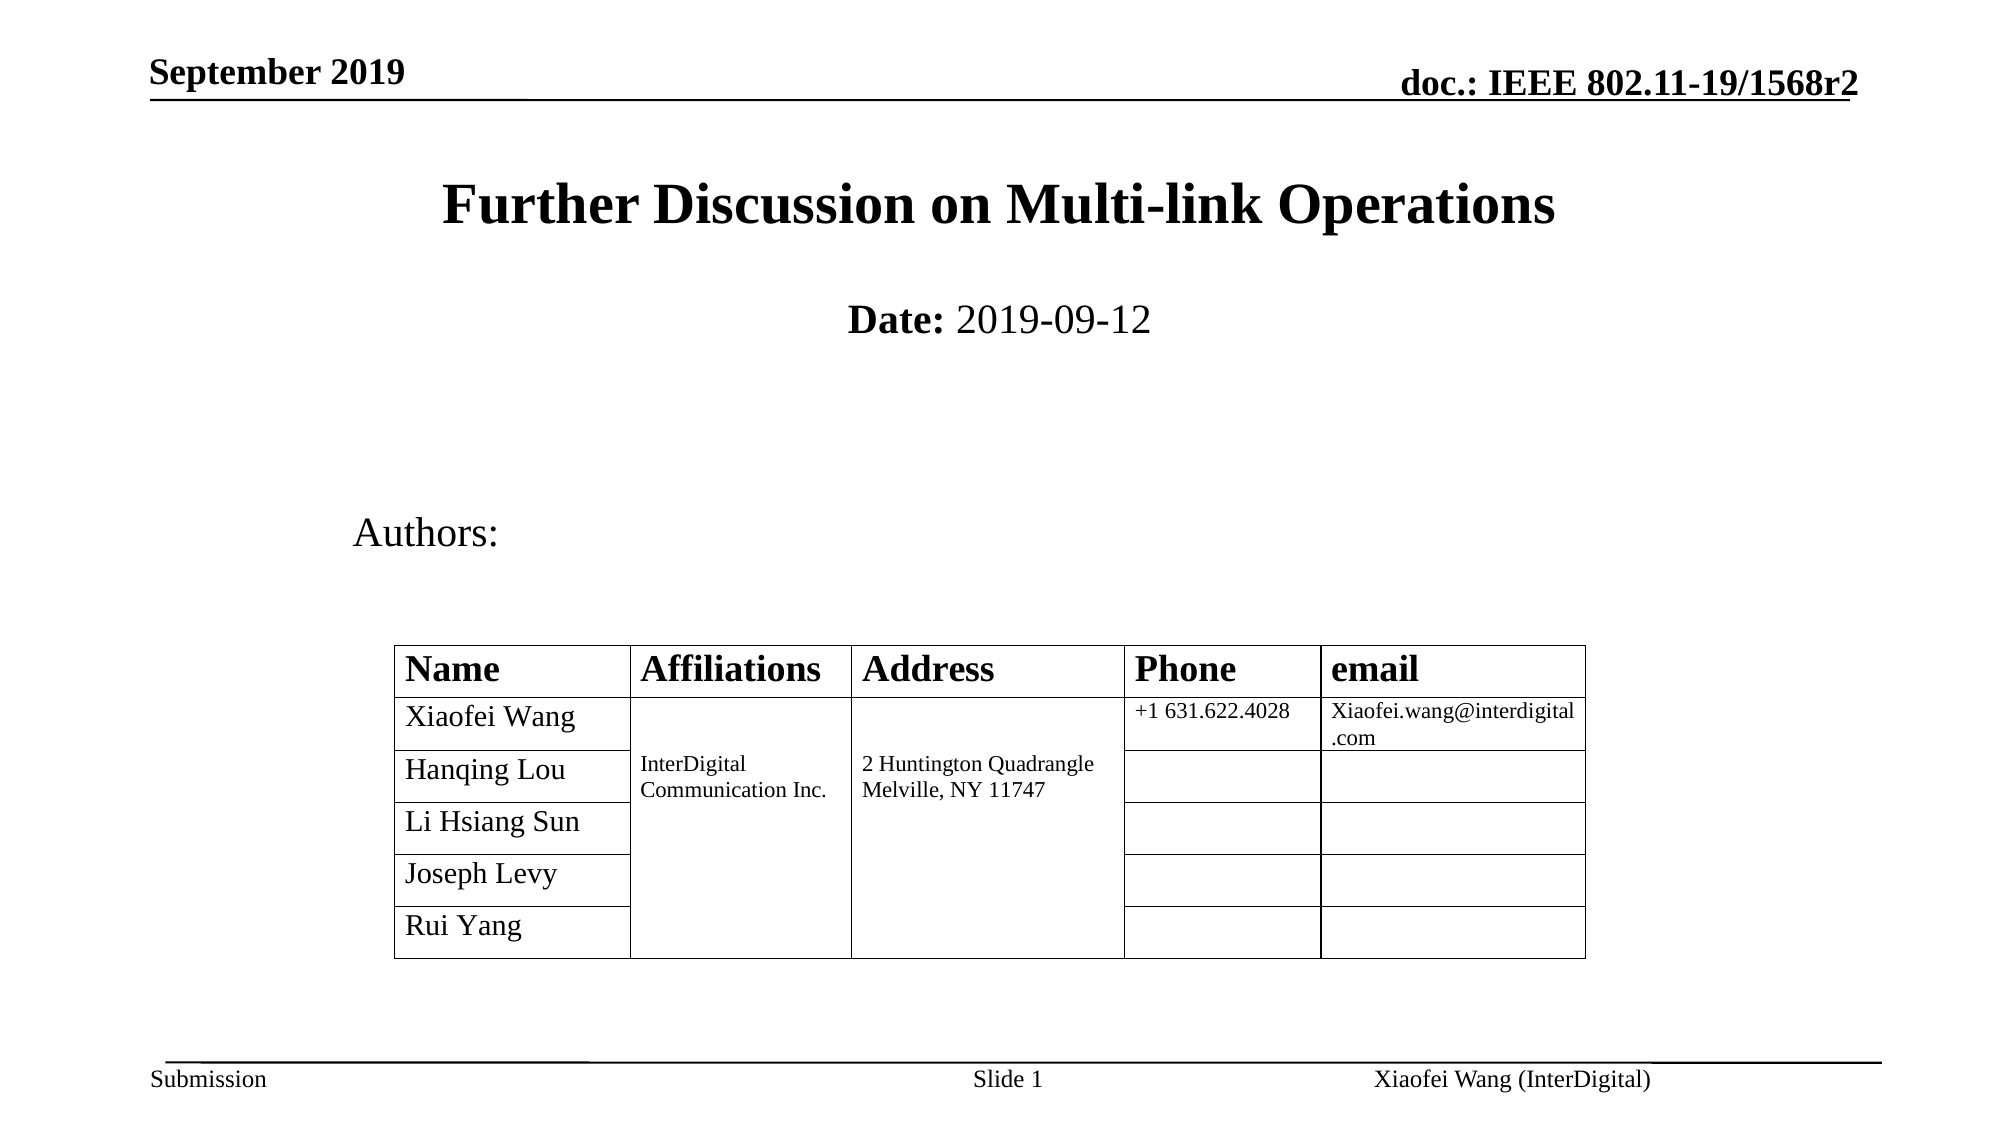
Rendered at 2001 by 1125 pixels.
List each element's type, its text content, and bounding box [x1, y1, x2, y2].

slide_number Slide 1 [950, 1061, 1067, 1123]
title Further Discussion on Multi-link Operations [362, 112, 1638, 284]
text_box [380, 644, 1615, 1023]
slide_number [148, 47, 527, 93]
text_box Authors: [337, 497, 576, 560]
footer Xiaofei Wang (InterDigital) [1152, 1061, 1652, 1093]
list Date: 2019-09-12 [362, 284, 1638, 351]
